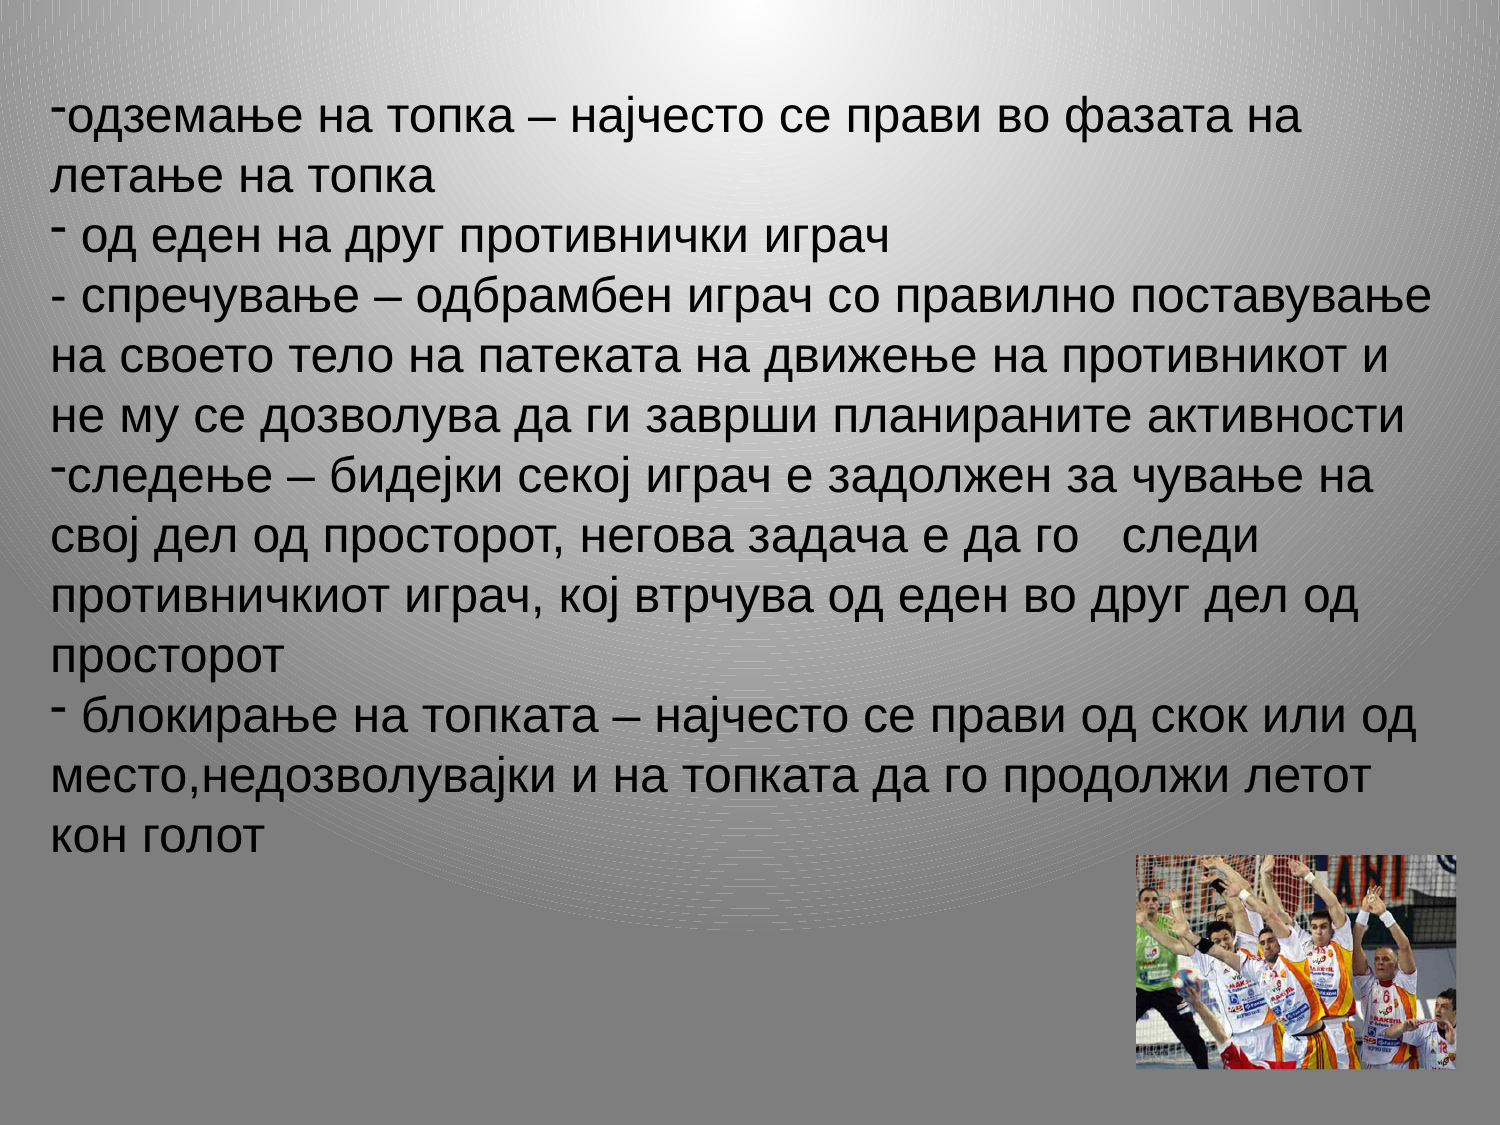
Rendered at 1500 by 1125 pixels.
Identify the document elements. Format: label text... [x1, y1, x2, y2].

picture [1136, 855, 1458, 1070]
text_box одземање на топка – најчесто се прави во фазата на летање на топка од еден на друг противнички играч - спречување – одбрамбен играч со правилно поставување на своето тело на патеката на движење на противникот и не му се дозволува да ги заврши планираните активности следење – бидејки секој играч е задолжен за чување на свој дел од просторот, негова задача е да го следи противничкиот играч, кој втрчува од еден во друг дел од просторот блокирање на топката – најчесто се прави од скок или од место,недозволувајки и на топката да го продолжи летот кон голот [35, 74, 1454, 990]
